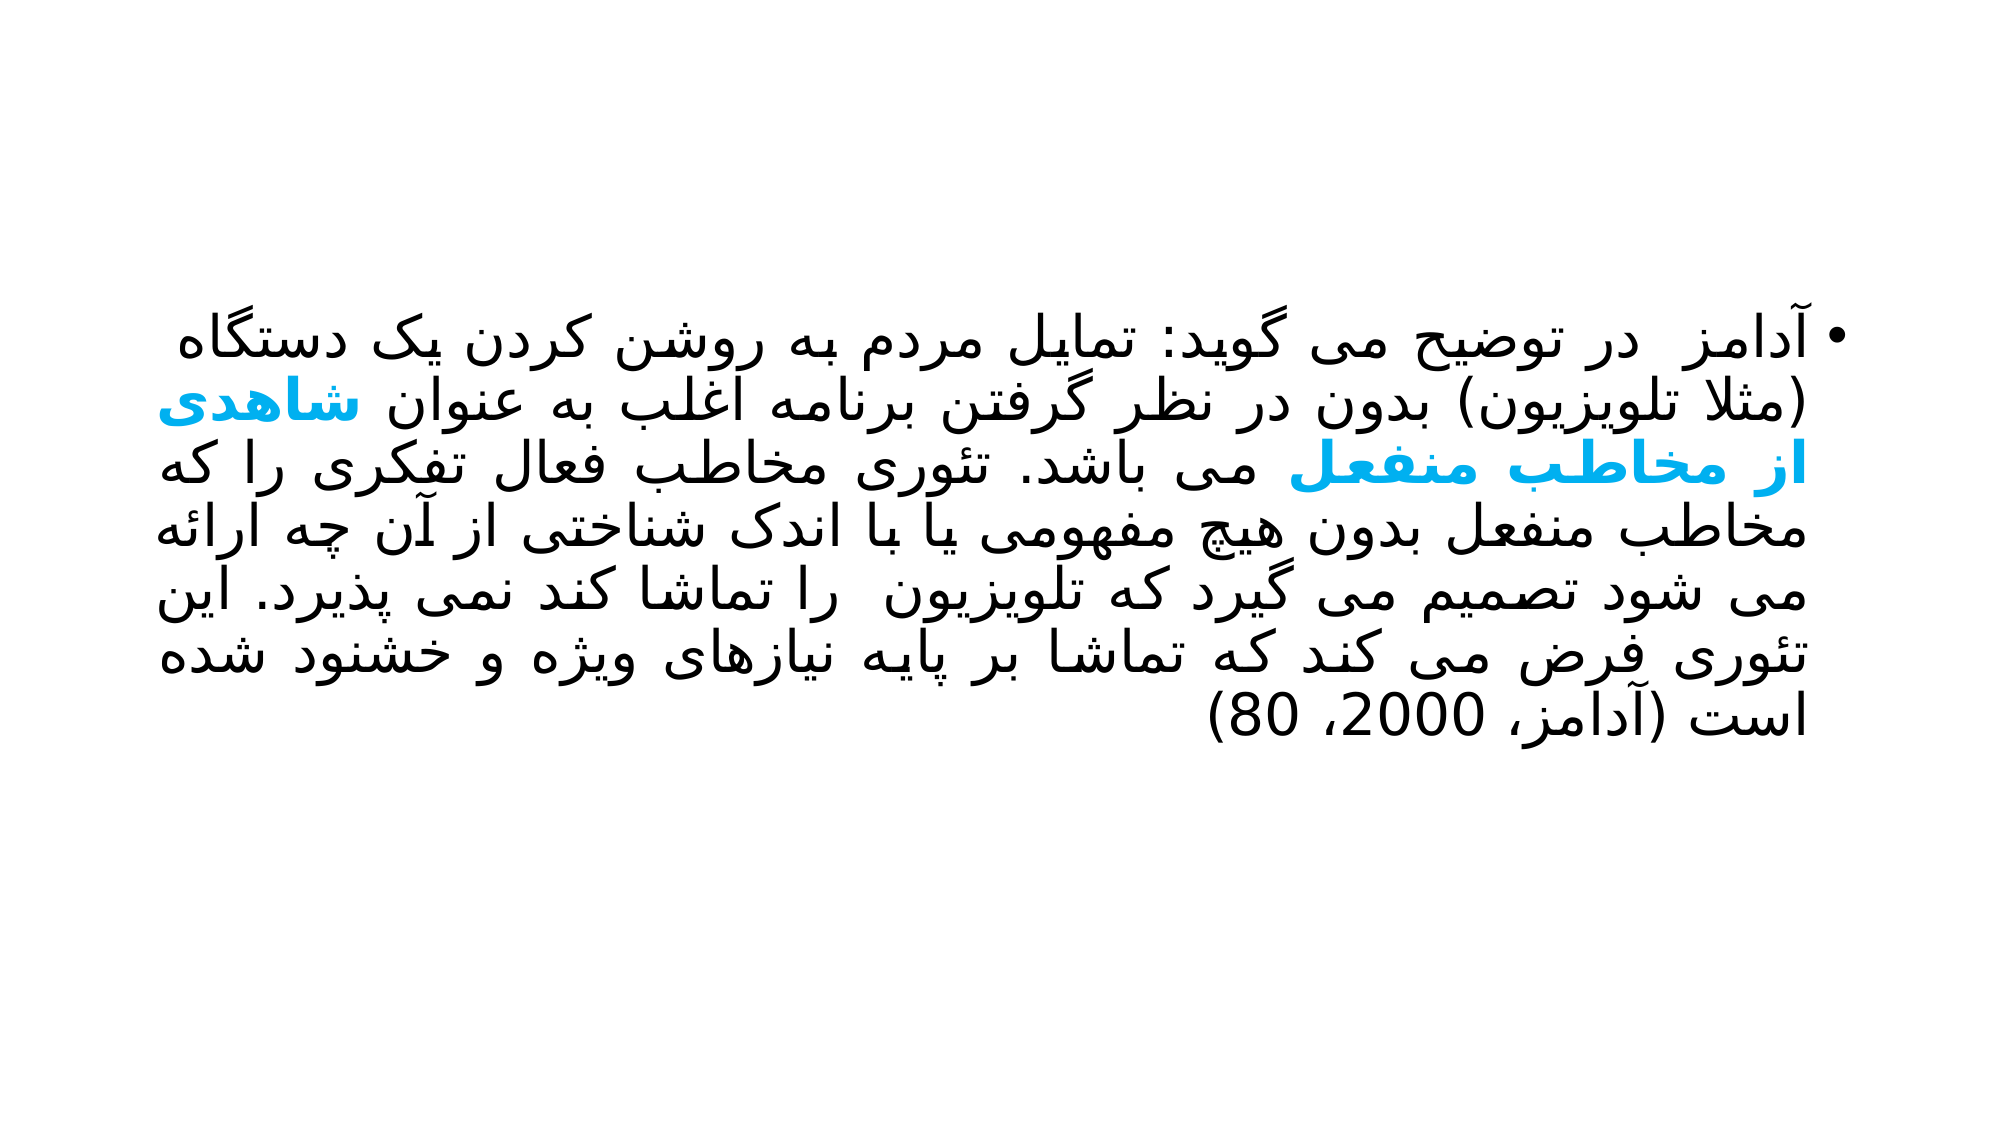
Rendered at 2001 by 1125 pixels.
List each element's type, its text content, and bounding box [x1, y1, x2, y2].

list آدامز در توضیح می گوید: تمایل مردم به روشن کردن یک دستگاه (مثلا تلویزیون) بدون در نظر گرفتن برنامه اغلب به عنوان شاهدی از مخاطب منفعل می باشد. تئوری مخاطب فعال تفکری را که مخاطب منفعل بدون هیچ مفهومی یا با اندک شناختی از آن چه ارائه می شود تصمیم می گیرد که تلویزیون را تماشا کند نمی پذیرد. این تئوری فرض می کند که تماشا بر پایه نیازهای ویژه و خشنود شده است (آدامز، 2000، 80) [137, 299, 1863, 1014]
